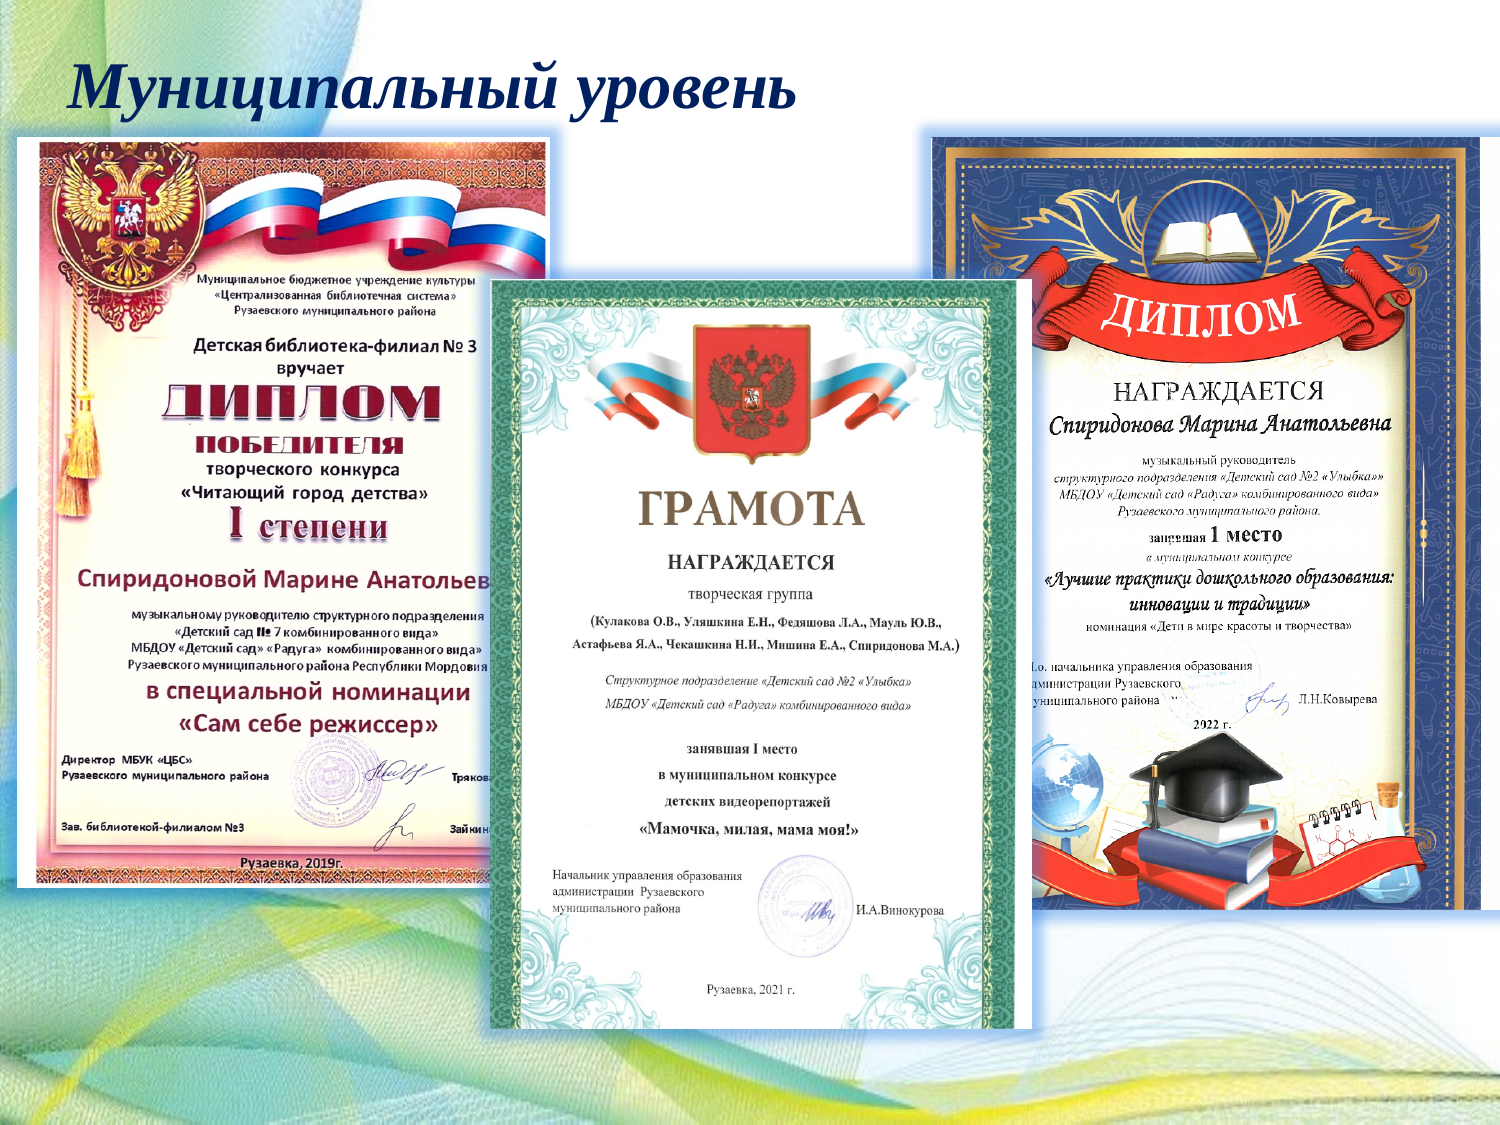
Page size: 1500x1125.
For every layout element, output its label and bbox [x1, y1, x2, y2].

list [489, 279, 1032, 1029]
picture [0, 0, 1500, 1125]
